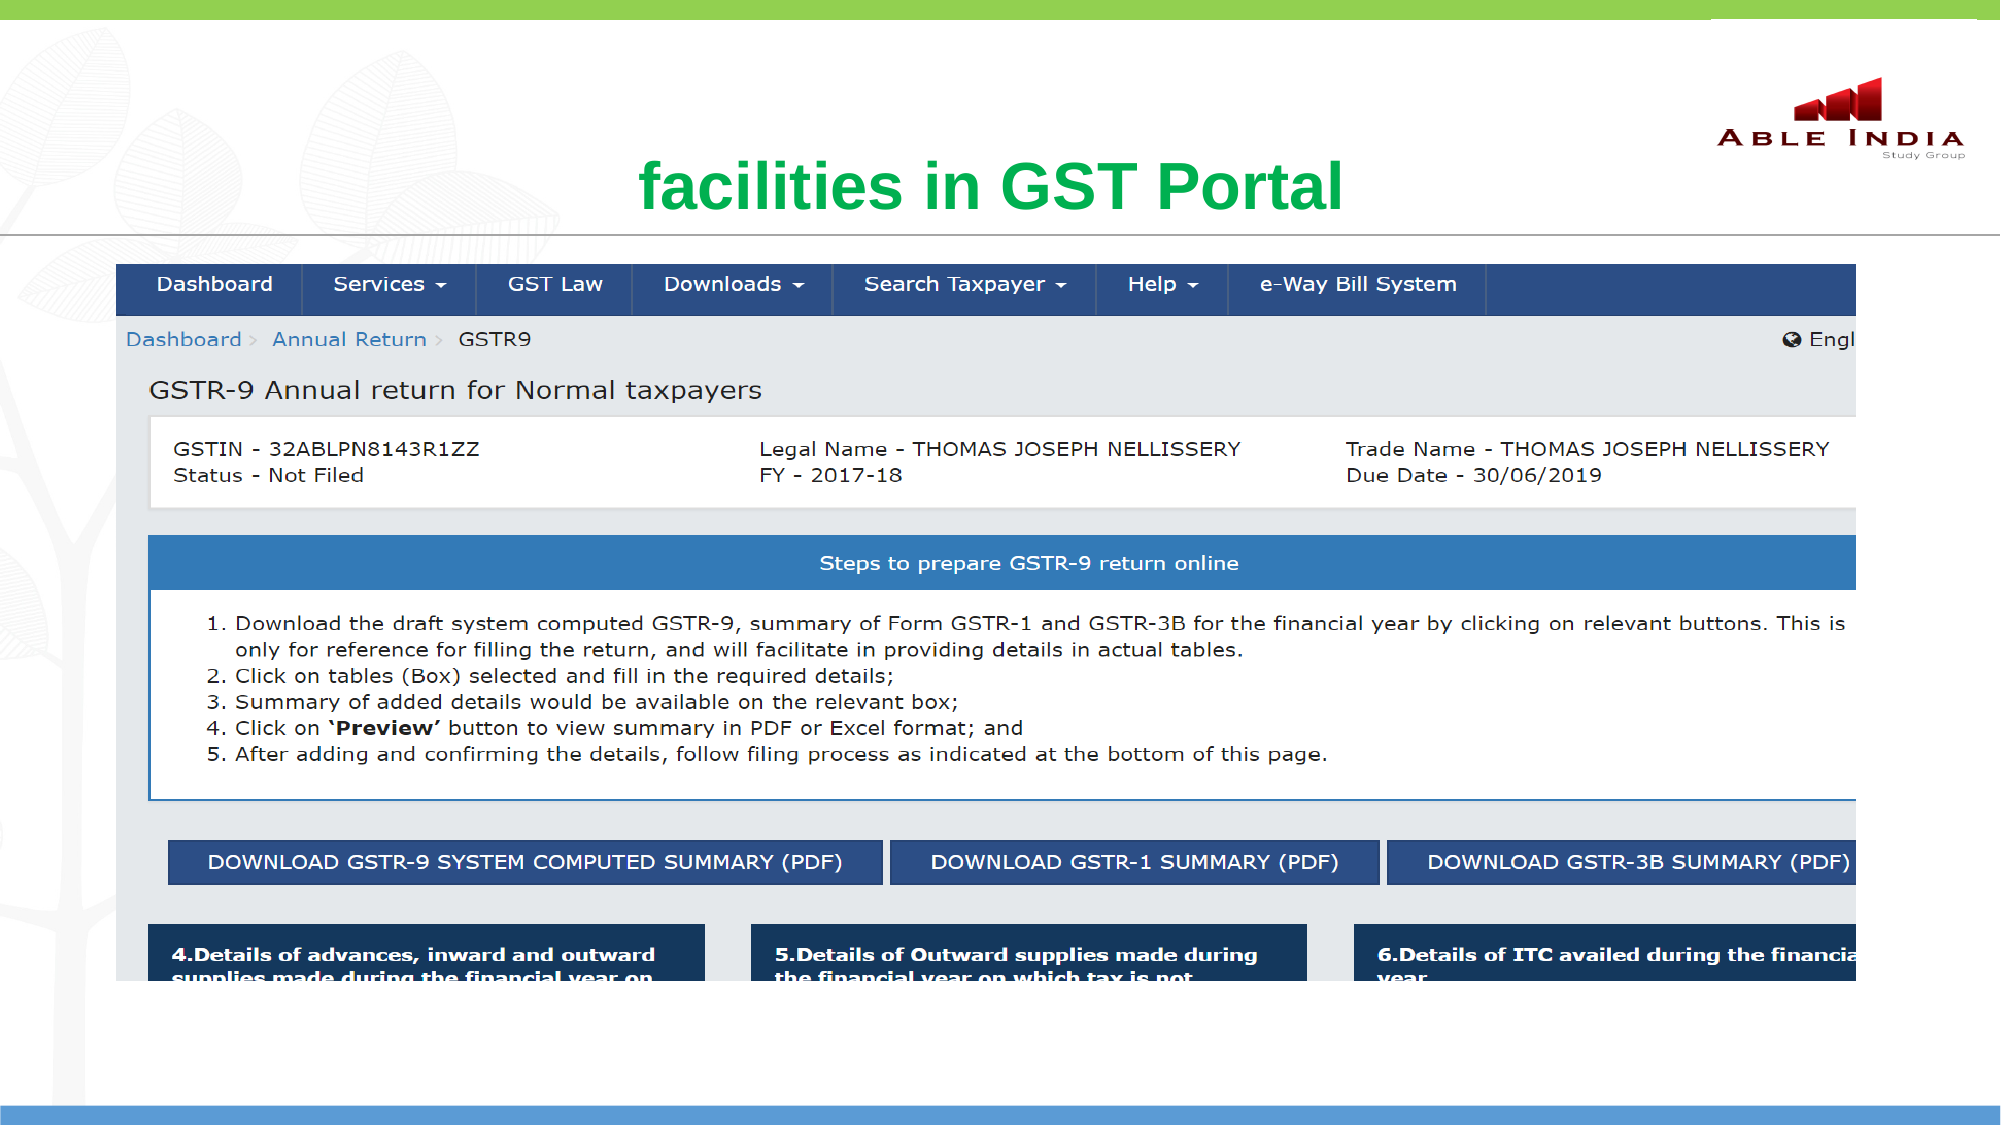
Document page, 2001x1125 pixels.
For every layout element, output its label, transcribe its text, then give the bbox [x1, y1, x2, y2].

title facilities in GST Portal [91, 144, 1894, 235]
picture [0, 0, 2001, 1105]
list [115, 264, 1856, 981]
